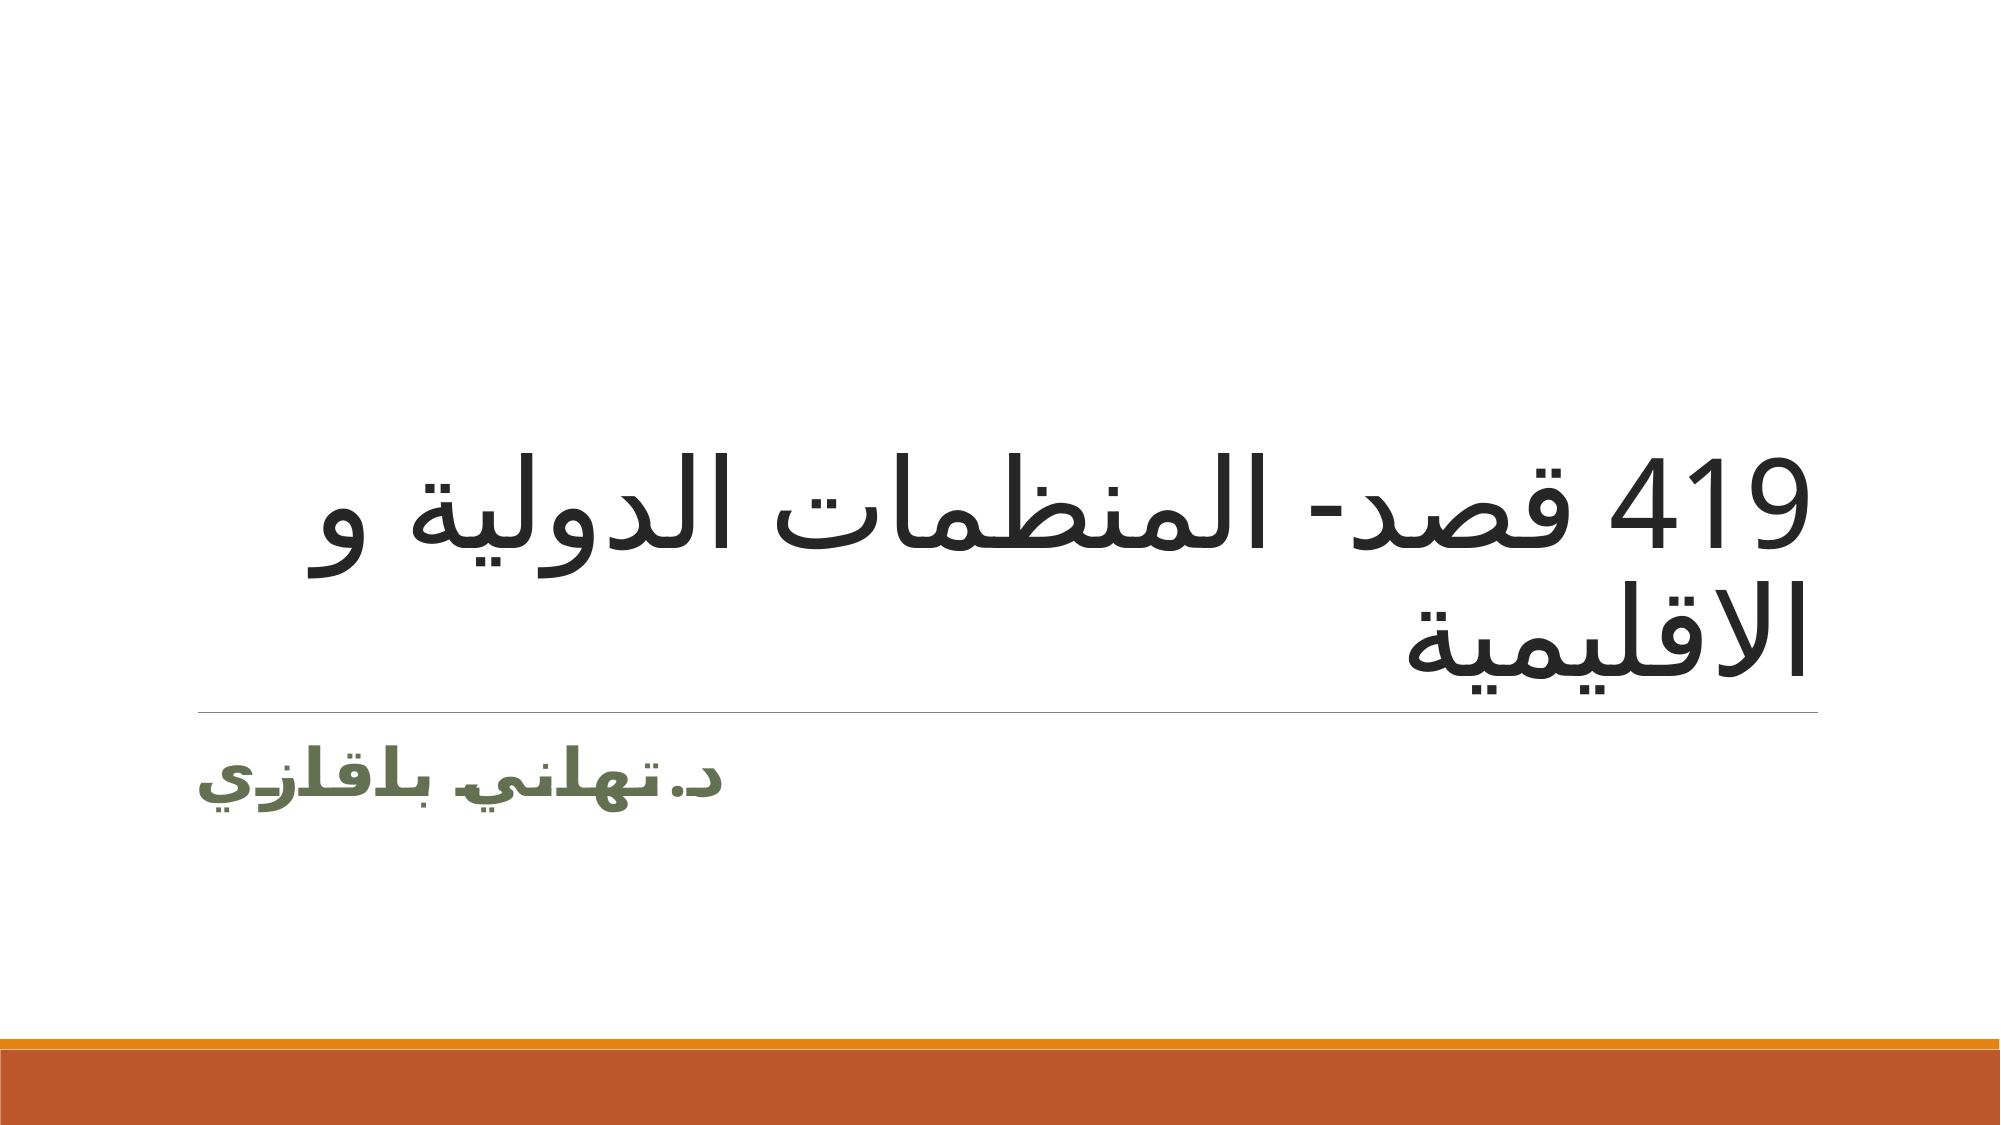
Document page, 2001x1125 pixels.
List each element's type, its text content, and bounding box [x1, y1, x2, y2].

title 419 قصد- المنظمات الدولية و الاقليمية [180, 124, 1830, 710]
subtitle د.تهاني باقازي [180, 730, 1831, 919]
